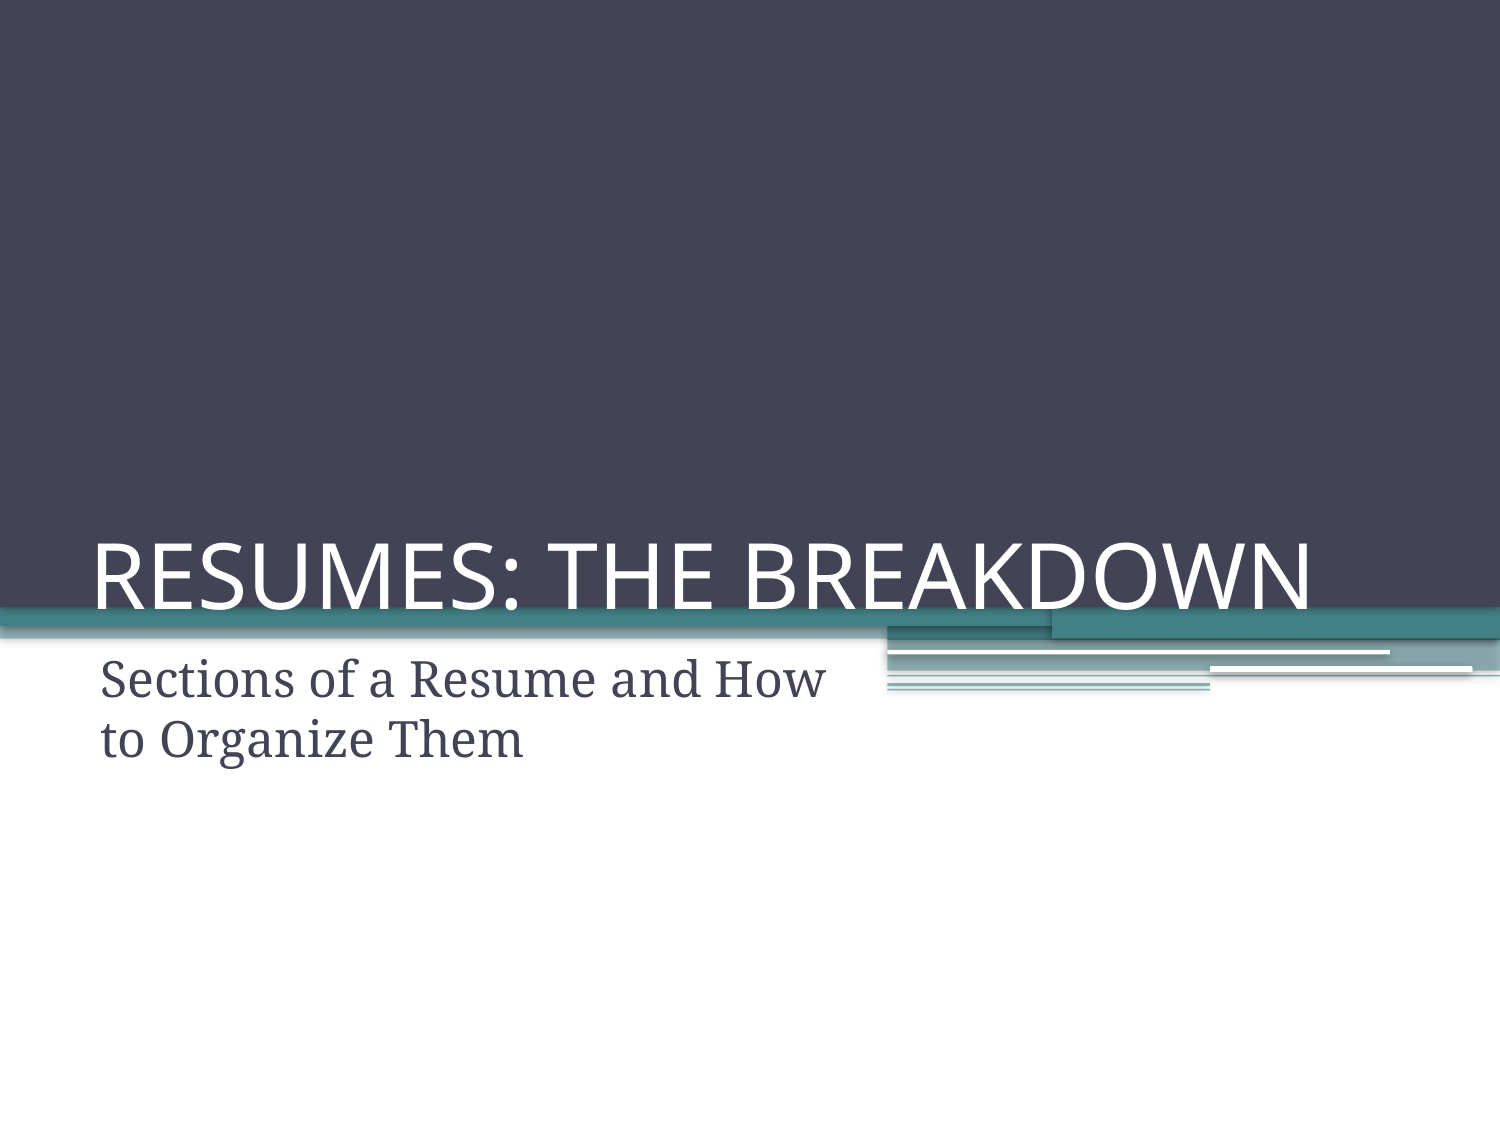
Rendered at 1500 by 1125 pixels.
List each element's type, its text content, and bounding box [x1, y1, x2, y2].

title RESUMES: THE BREAKDOWN [75, 394, 1463, 636]
subtitle Sections of a Resume and How to Organize Them [75, 639, 888, 928]
